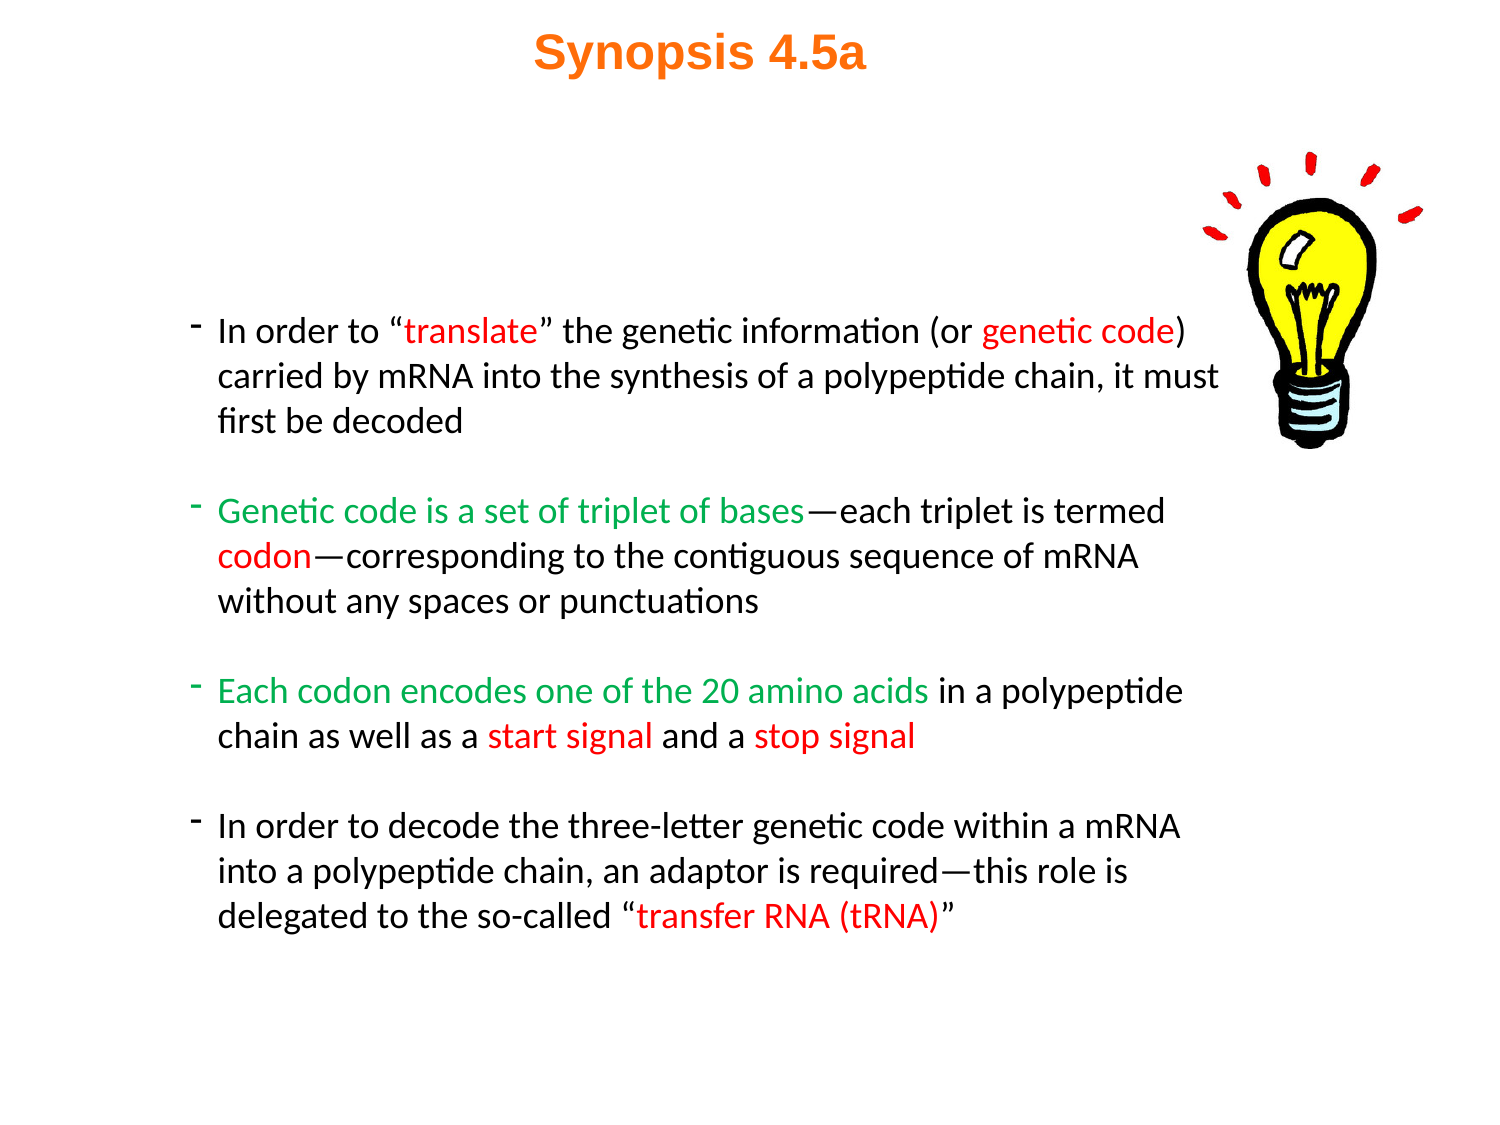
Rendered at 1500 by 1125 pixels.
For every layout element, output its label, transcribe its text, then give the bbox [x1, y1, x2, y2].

text_box In order to “translate” the genetic information (or genetic code) carried by mRNA into the synthesis of a polypeptide chain, it must first be decoded Genetic code is a set of triplet of bases—each triplet is termed codon—corresponding to the contiguous sequence of mRNA without any spaces or punctuations Each codon encodes one of the 20 amino acids in a polypeptide chain as well as a start signal and a stop signal In order to decode the three-letter genetic code within a mRNA into a polypeptide chain, an adaptor is required—this role is delegated to the so-called “transfer RNA (tRNA)” [174, 298, 1250, 944]
picture [1199, 148, 1426, 449]
text_box Synopsis 4.5a [512, 12, 888, 88]
